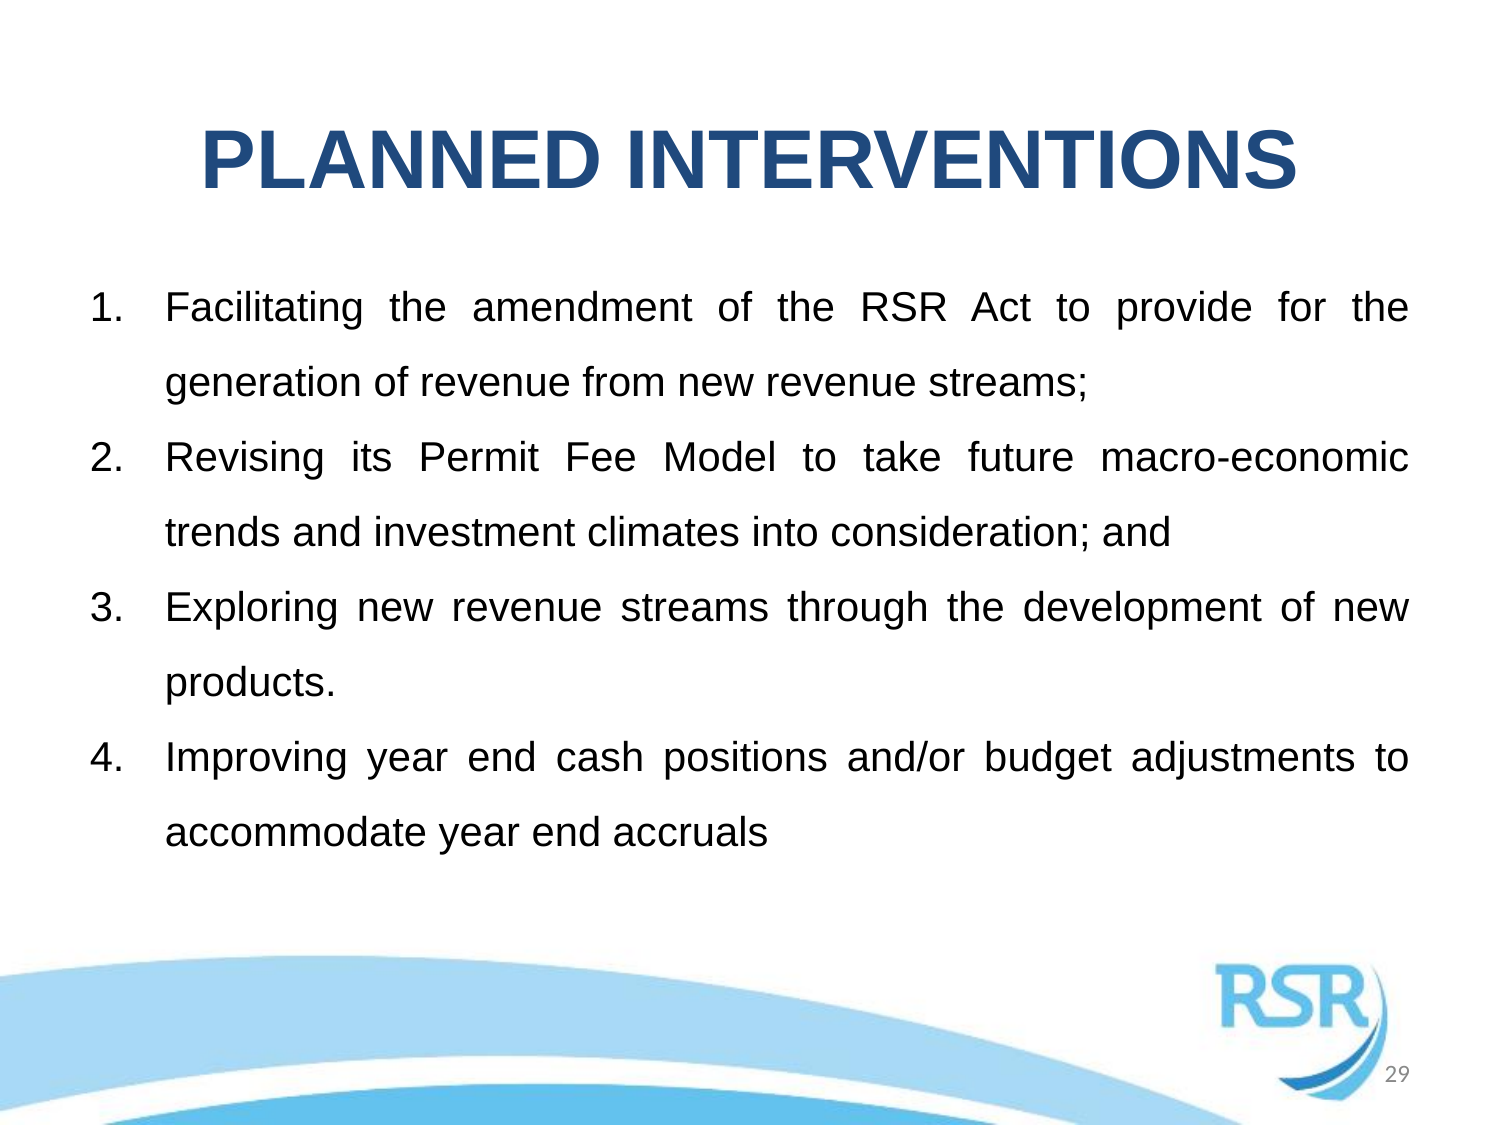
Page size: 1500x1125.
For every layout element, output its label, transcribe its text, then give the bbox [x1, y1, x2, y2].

text_box Facilitating the amendment of the RSR Act to provide for the generation of revenue from new revenue streams; Revising its Permit Fee Model to take future macro-economic trends and investment climates into consideration; and Exploring new revenue streams through the development of new products. Improving year end cash positions and/or budget adjustments to accommodate year end accruals [74, 247, 1425, 862]
title PLANNED INTERVENTIONS [75, 61, 1425, 247]
picture [0, 0, 1500, 1125]
slide_number 29 [1074, 1042, 1425, 1103]
